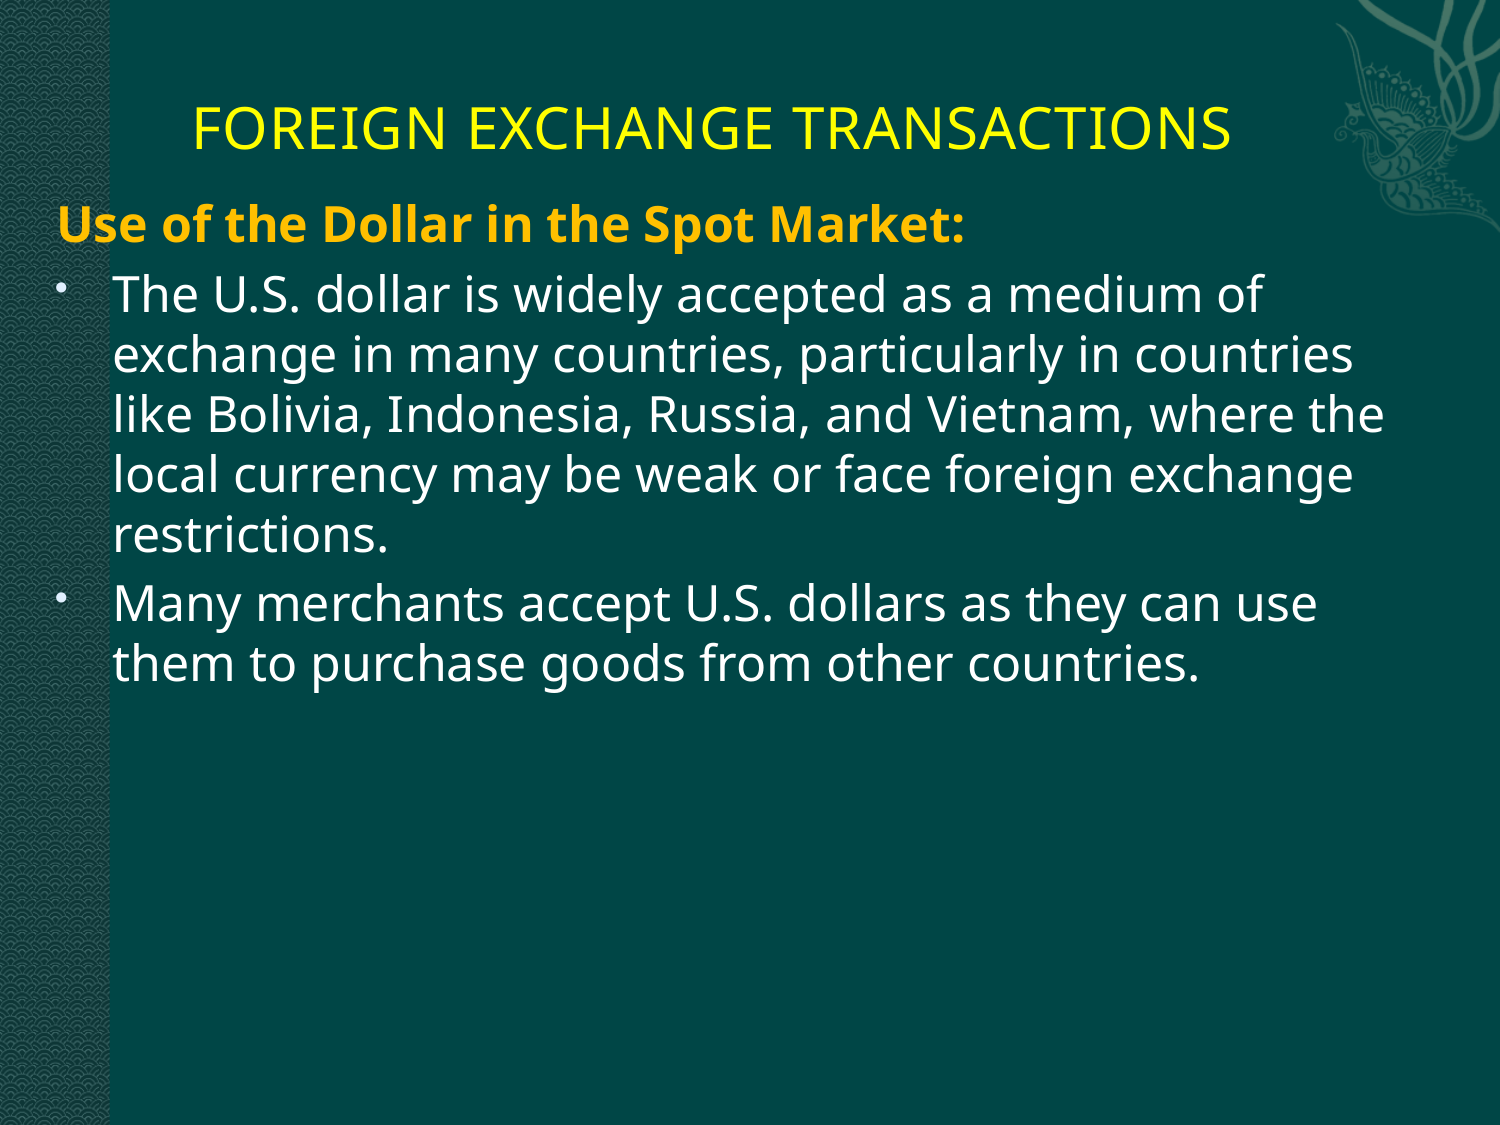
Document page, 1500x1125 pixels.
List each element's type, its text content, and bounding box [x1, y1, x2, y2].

picture [0, 0, 110, 1125]
title FOREIGN EXCHANGE TRANSACTIONS [75, 32, 1351, 184]
list Use of the Dollar in the Spot Market: The U.S. dollar is widely accepted as a medium of exchange in many countries, particularly in countries like Bolivia, Indonesia, Russia, and Vietnam, where the local currency may be weak or face foreign exchange restrictions. Many merchants accept U.S. dollars as they can use them to purchase goods from other countries. [41, 184, 1448, 1093]
